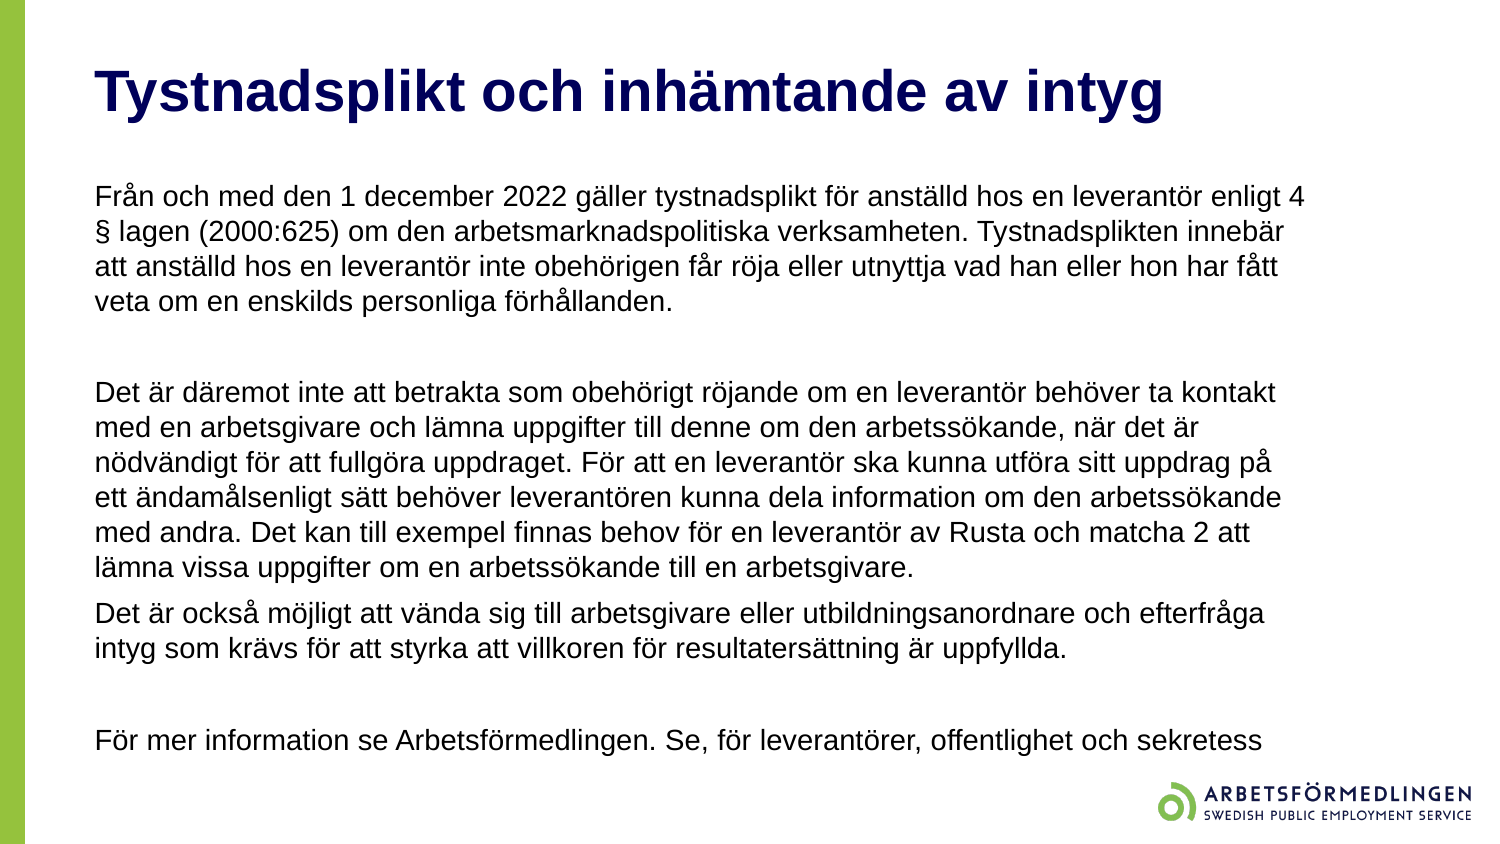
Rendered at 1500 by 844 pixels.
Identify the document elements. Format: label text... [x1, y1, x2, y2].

list Från och med den 1 december 2022 gäller tystnadsplikt för anställd hos en leverantör enligt 4 § lagen (2000:625) om den arbetsmarknadspolitiska verksamheten. Tystnadsplikten innebär att anställd hos en leverantör inte obehörigen får röja eller utnyttja vad han eller hon har fått veta om en enskilds personliga förhållanden. Det är däremot inte att betrakta som obehörigt röjande om en leverantör behöver ta kontakt med en arbetsgivare och lämna uppgifter till denne om den arbetssökande, när det är nödvändigt för att fullgöra uppdraget. För att en leverantör ska kunna utföra sitt uppdrag på ett ändamålsenligt sätt behöver leverantören kunna dela information om den arbetssökande med andra. Det kan till exempel finnas behov för en leverantör av Rusta och matcha 2 att lämna vissa uppgifter om en arbetssökande till en arbetsgivare. Det är också möjligt att vända sig till arbetsgivare eller utbildningsanordnare och efterfråga intyg som krävs för att styrka att villkoren för resultatersättning är uppfyllda. För mer information se Arbetsförmedlingen. Se, för leverantörer, offentlighet och sekretess [94, 177, 1312, 739]
picture [1158, 782, 1471, 821]
title Tystnadsplikt och inhämtande av intyg [94, 53, 1312, 164]
